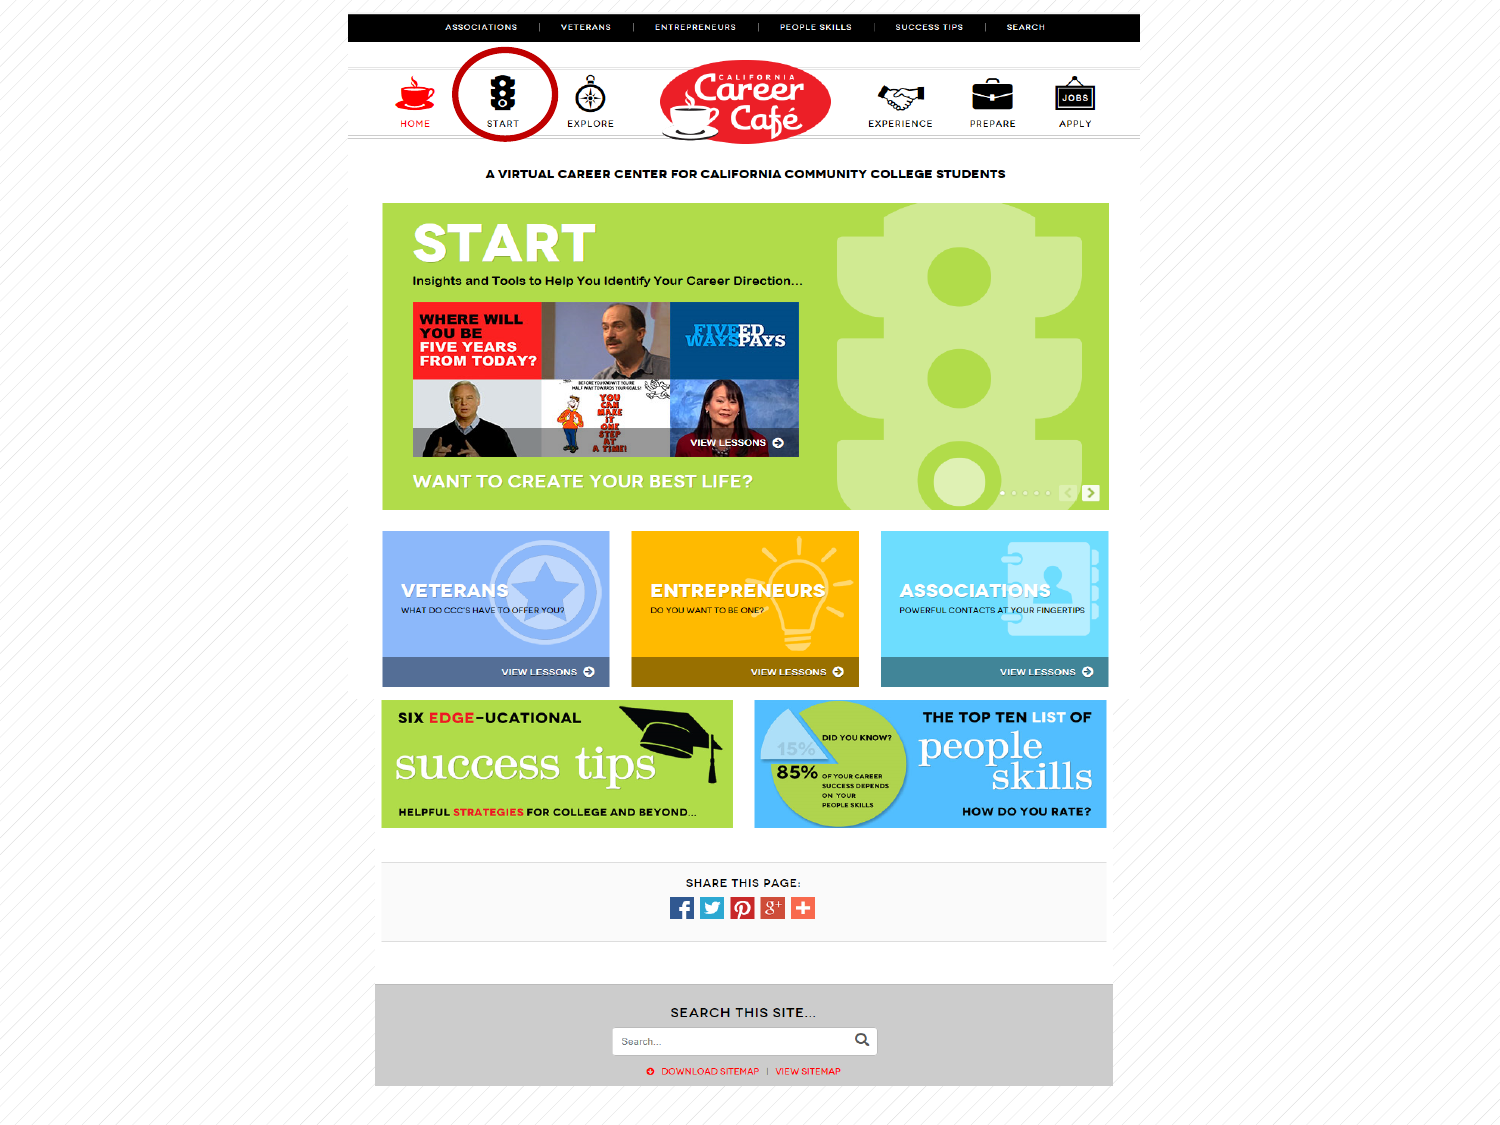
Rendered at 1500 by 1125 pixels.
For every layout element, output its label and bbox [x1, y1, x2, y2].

text_box [347, 12, 1140, 1086]
